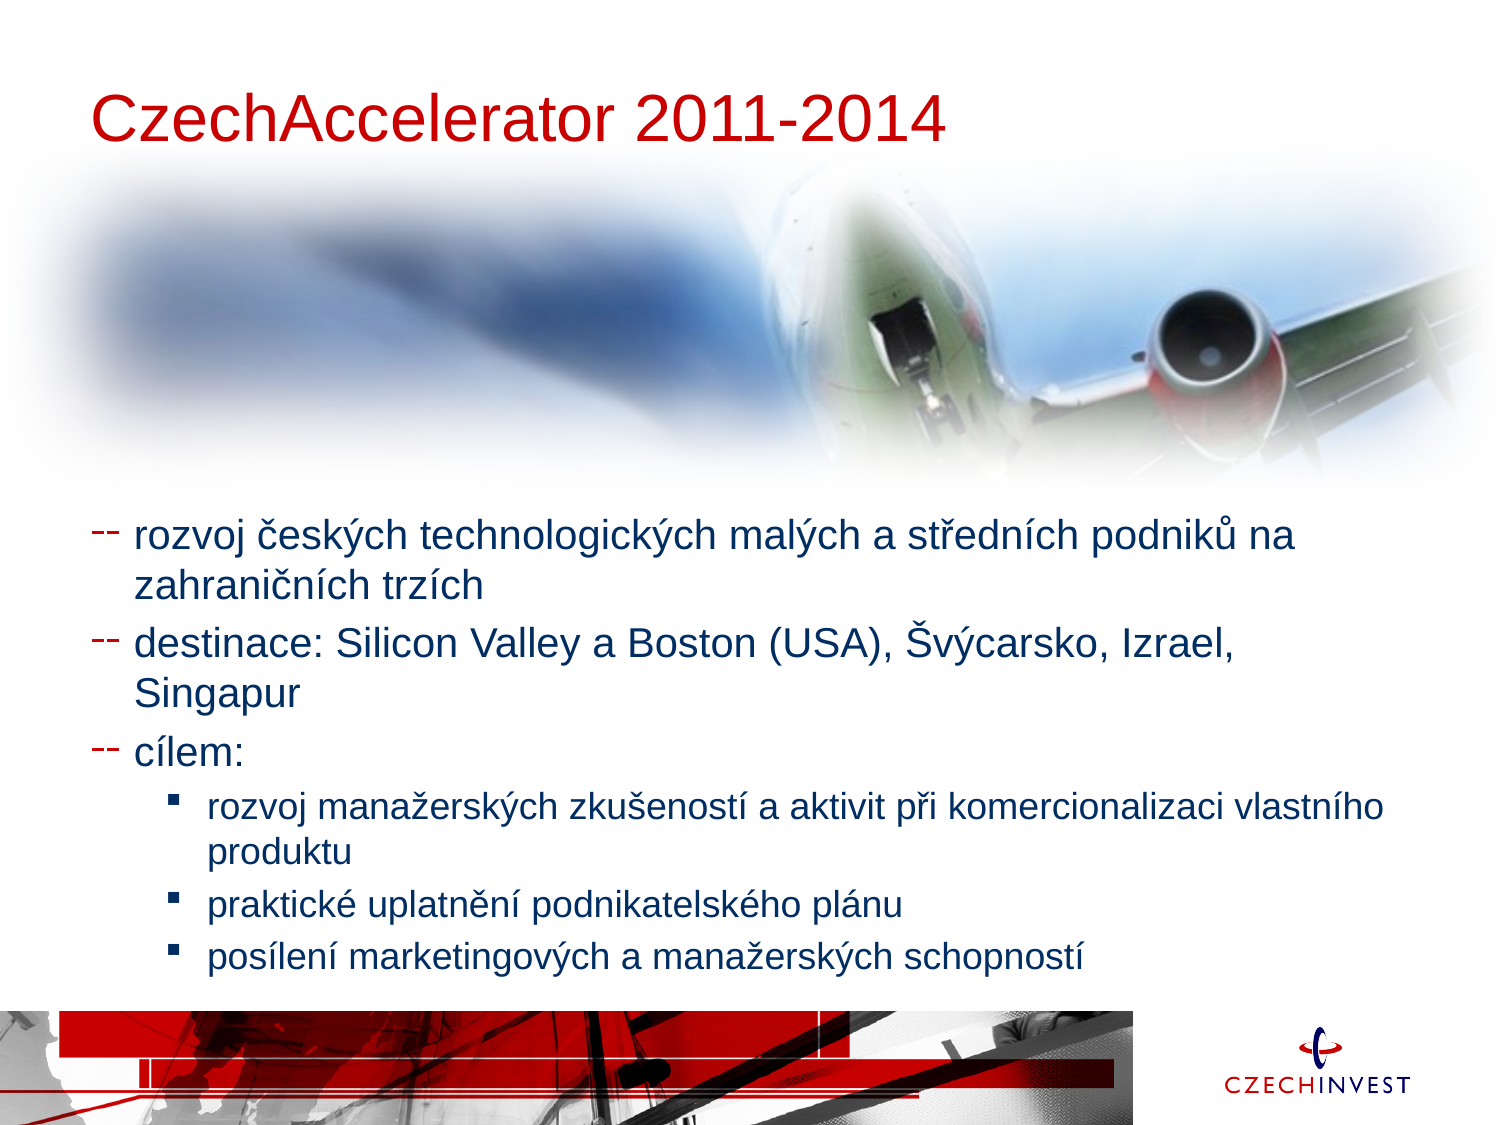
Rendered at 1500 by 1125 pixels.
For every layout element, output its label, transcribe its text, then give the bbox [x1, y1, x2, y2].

picture [1222, 1020, 1413, 1099]
picture [0, 1011, 1133, 1125]
title CzechAccelerator 2011-2014 [75, 45, 1424, 135]
picture [0, 136, 1500, 494]
list rozvoj českých technologických malých a středních podniků na zahraničních trzích destinace: Silicon Valley a Boston (USA), Švýcarsko, Izrael, Singapur cílem: rozvoj manažerských zkušeností a aktivit při komercionalizaci vlastního produktu praktické uplatnění podnikatelského plánu posílení marketingových a manažerských schopností [75, 503, 1425, 1000]
